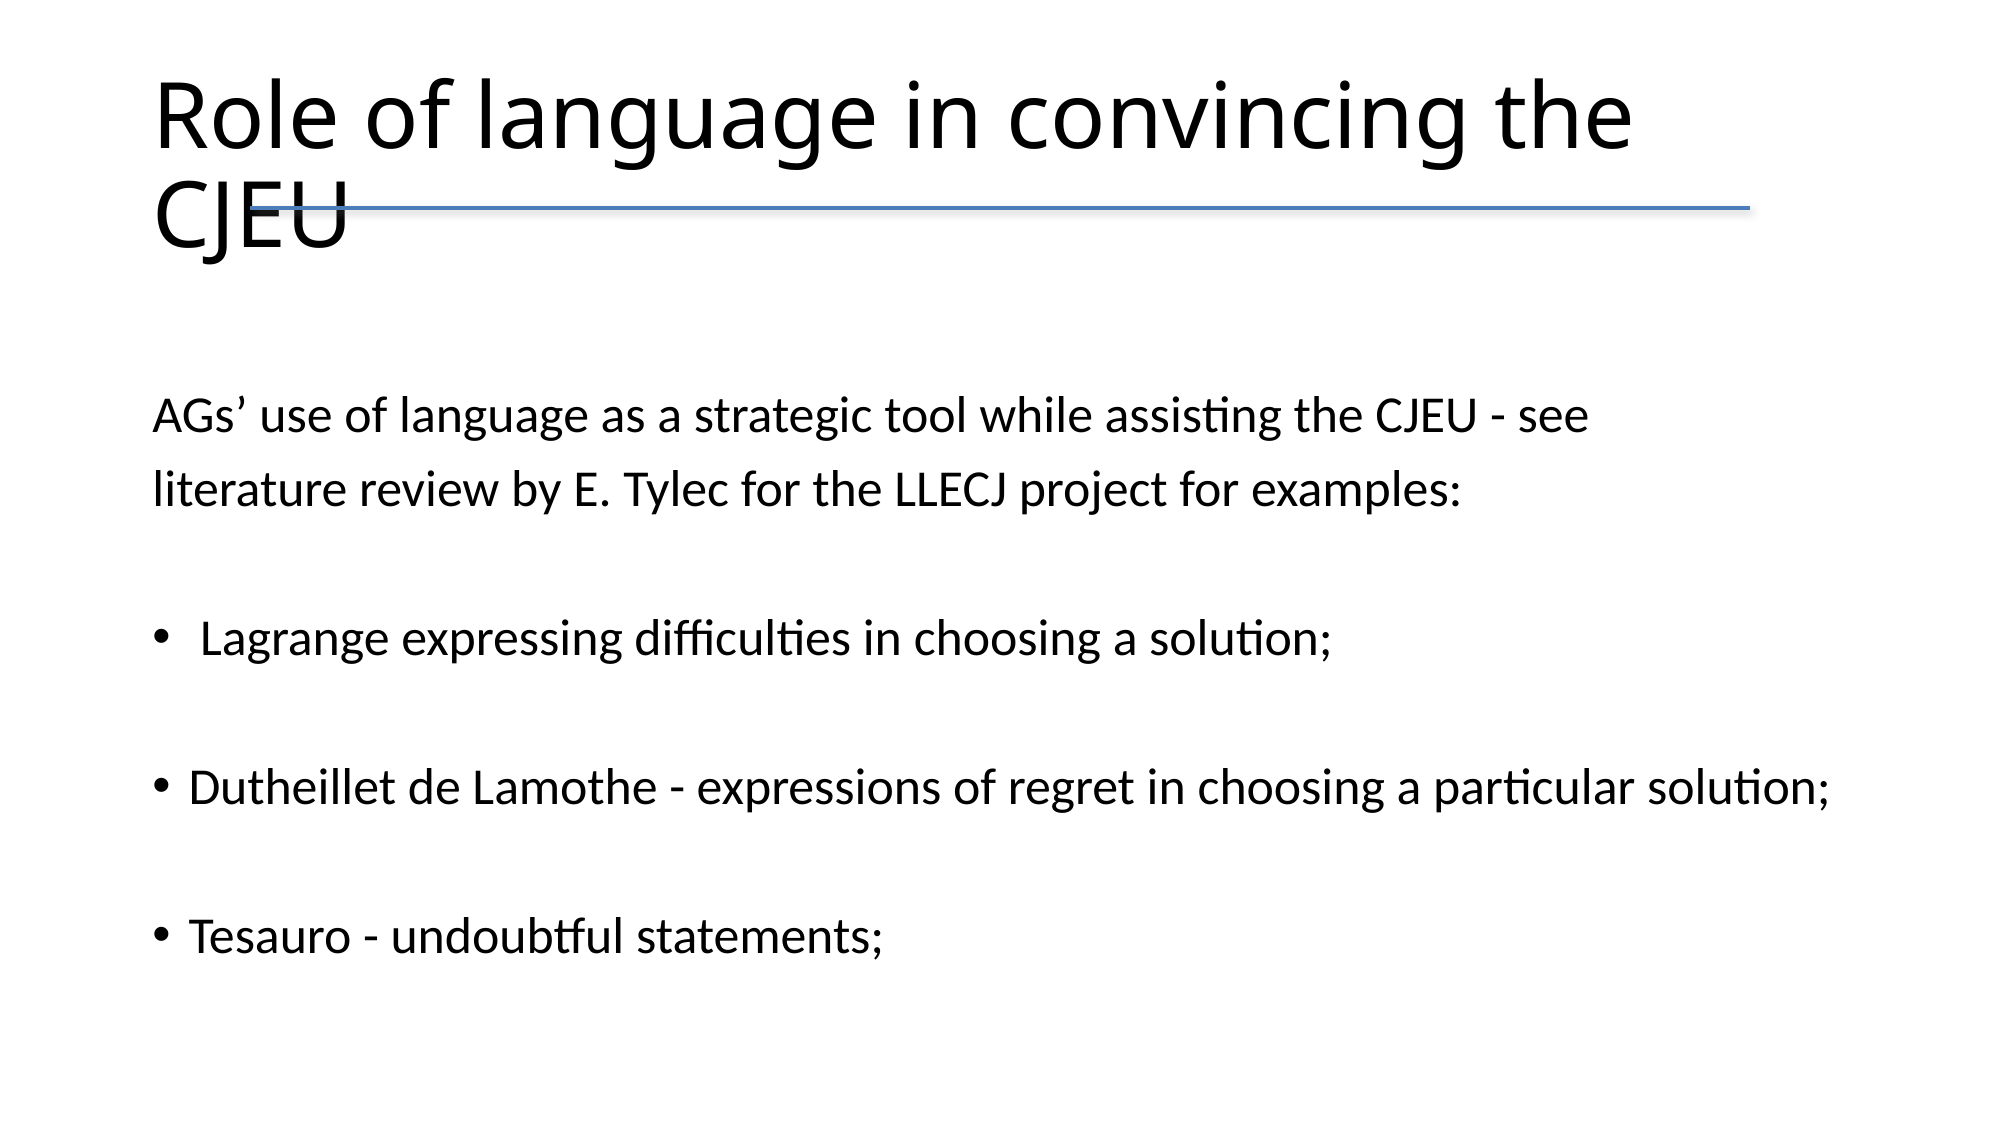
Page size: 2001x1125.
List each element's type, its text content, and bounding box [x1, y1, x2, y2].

title Role of language in convincing the CJEU [137, 59, 1863, 278]
list AGs’ use of language as a strategic tool while assisting the CJEU - see literature review by E. Tylec for the LLECJ project for examples: Lagrange expressing difficulties in choosing a solution; Dutheillet de Lamothe - expressions of regret in choosing a particular solution; Tesauro - undoubtful statements; [137, 299, 1863, 1014]
